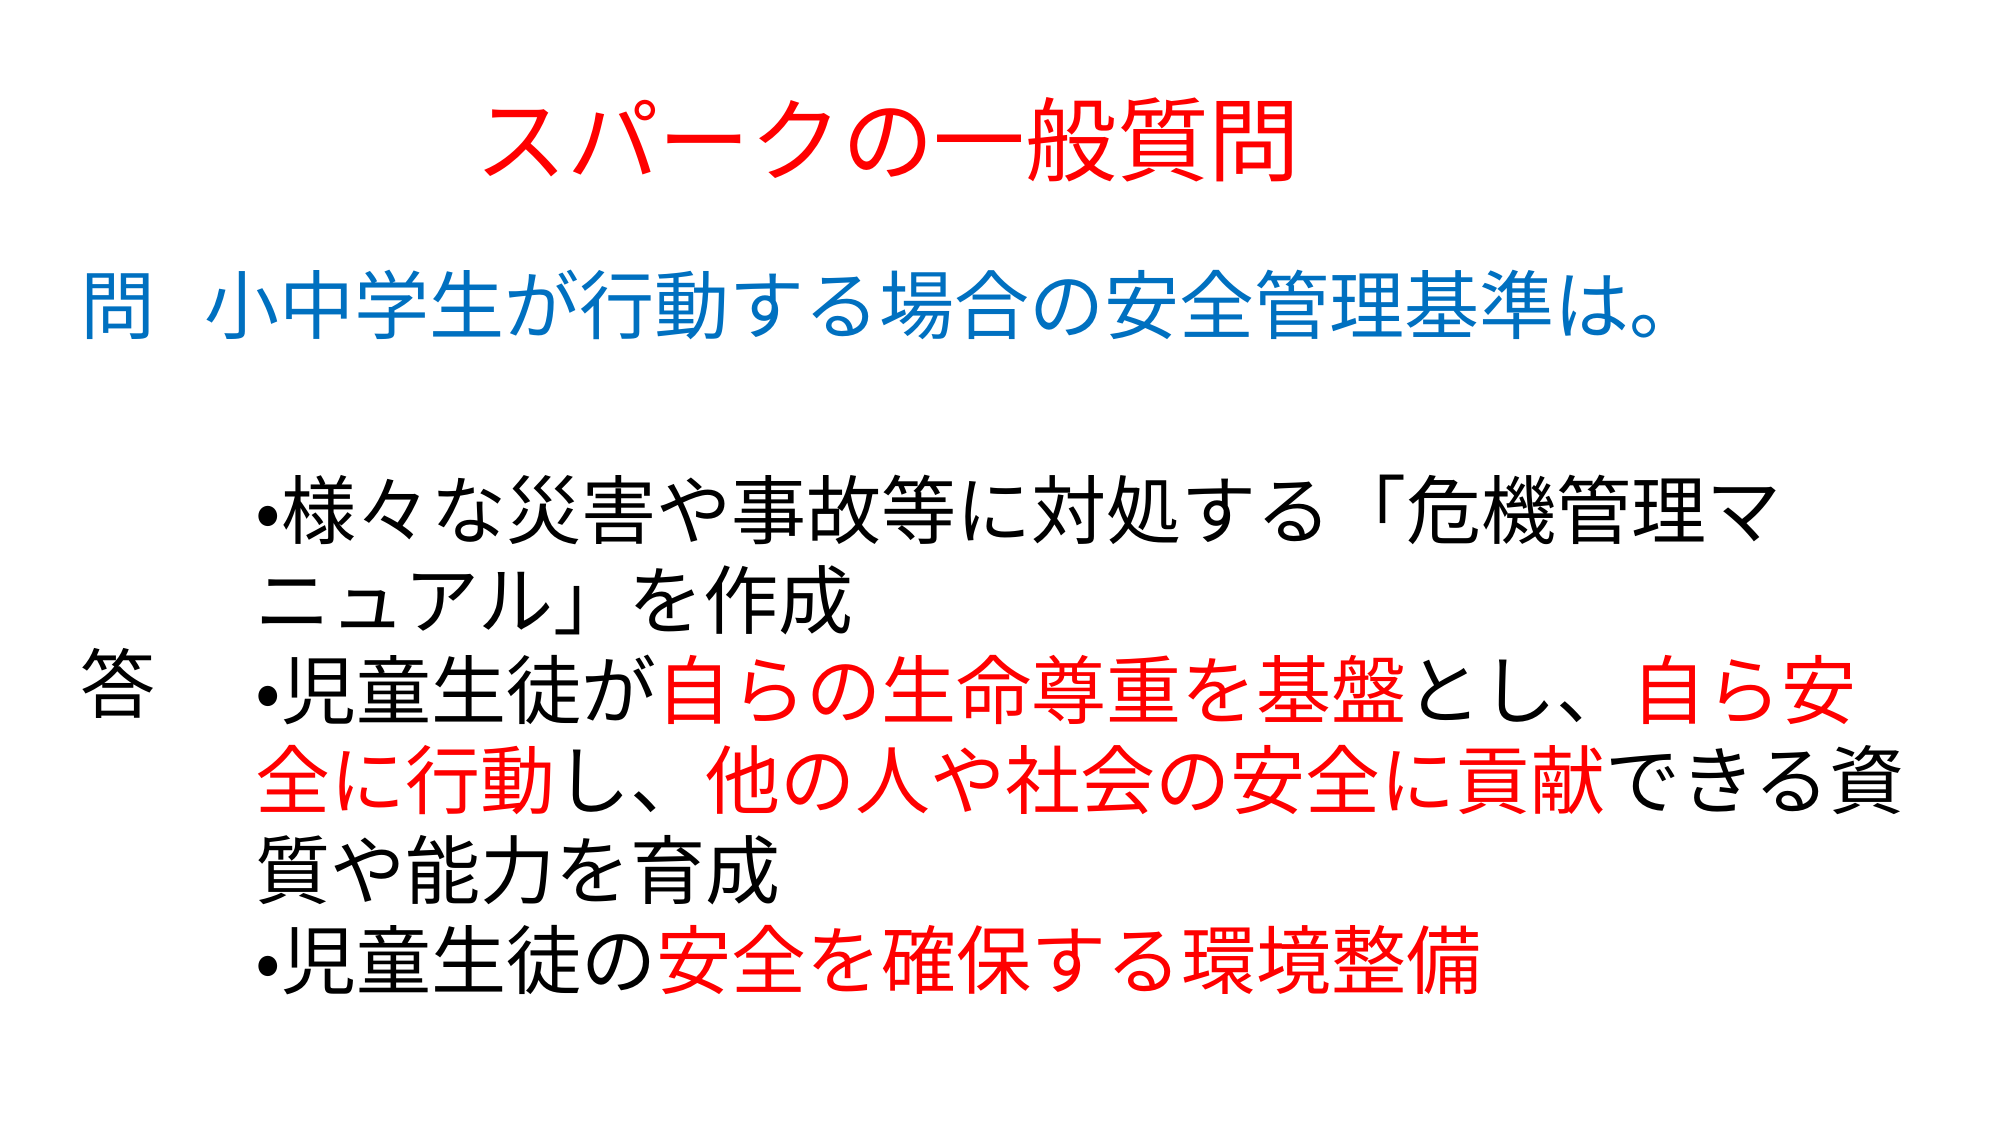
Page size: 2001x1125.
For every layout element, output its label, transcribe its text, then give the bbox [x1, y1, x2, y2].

text_box 答 [65, 630, 191, 736]
text_box 問 [65, 251, 191, 357]
text_box スパークの一般質問 [460, 76, 1403, 201]
text_box 小中学生が行動する場合の安全管理基準は。 [191, 251, 1868, 357]
text_box ・様々な災害や事故等に対処する「危機管理マニュアル」を作成 ・児童生徒が自らの生命尊重を基盤とし、自ら安全に行動し、他の人や社会の安全に貢献できる資質や能力を育成 ・児童生徒の安全を確保する環境整備 [240, 456, 1927, 1011]
